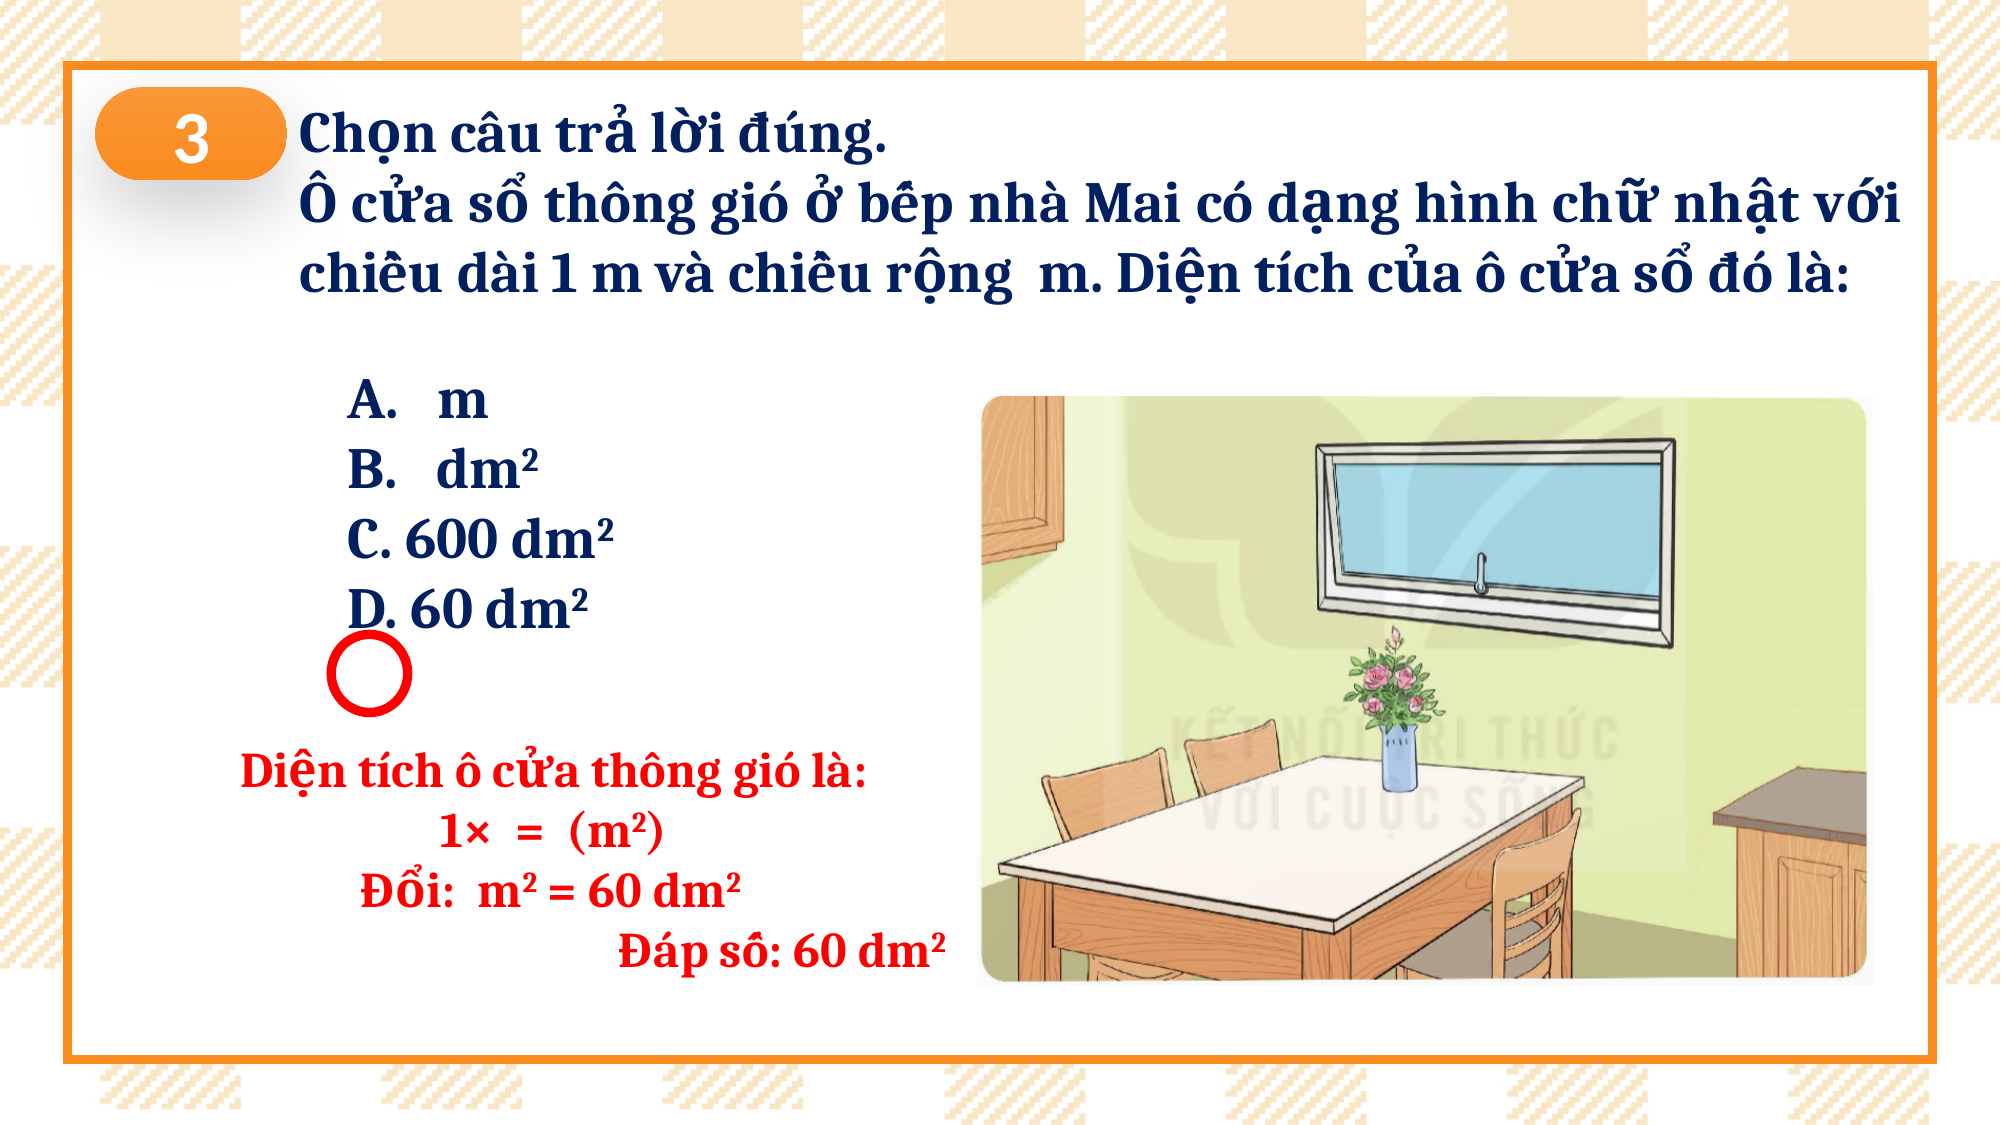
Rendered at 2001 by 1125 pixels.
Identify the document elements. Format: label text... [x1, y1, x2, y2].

text_box 3 [94, 86, 289, 182]
picture [0, 0, 2000, 1125]
text_box [330, 633, 409, 714]
